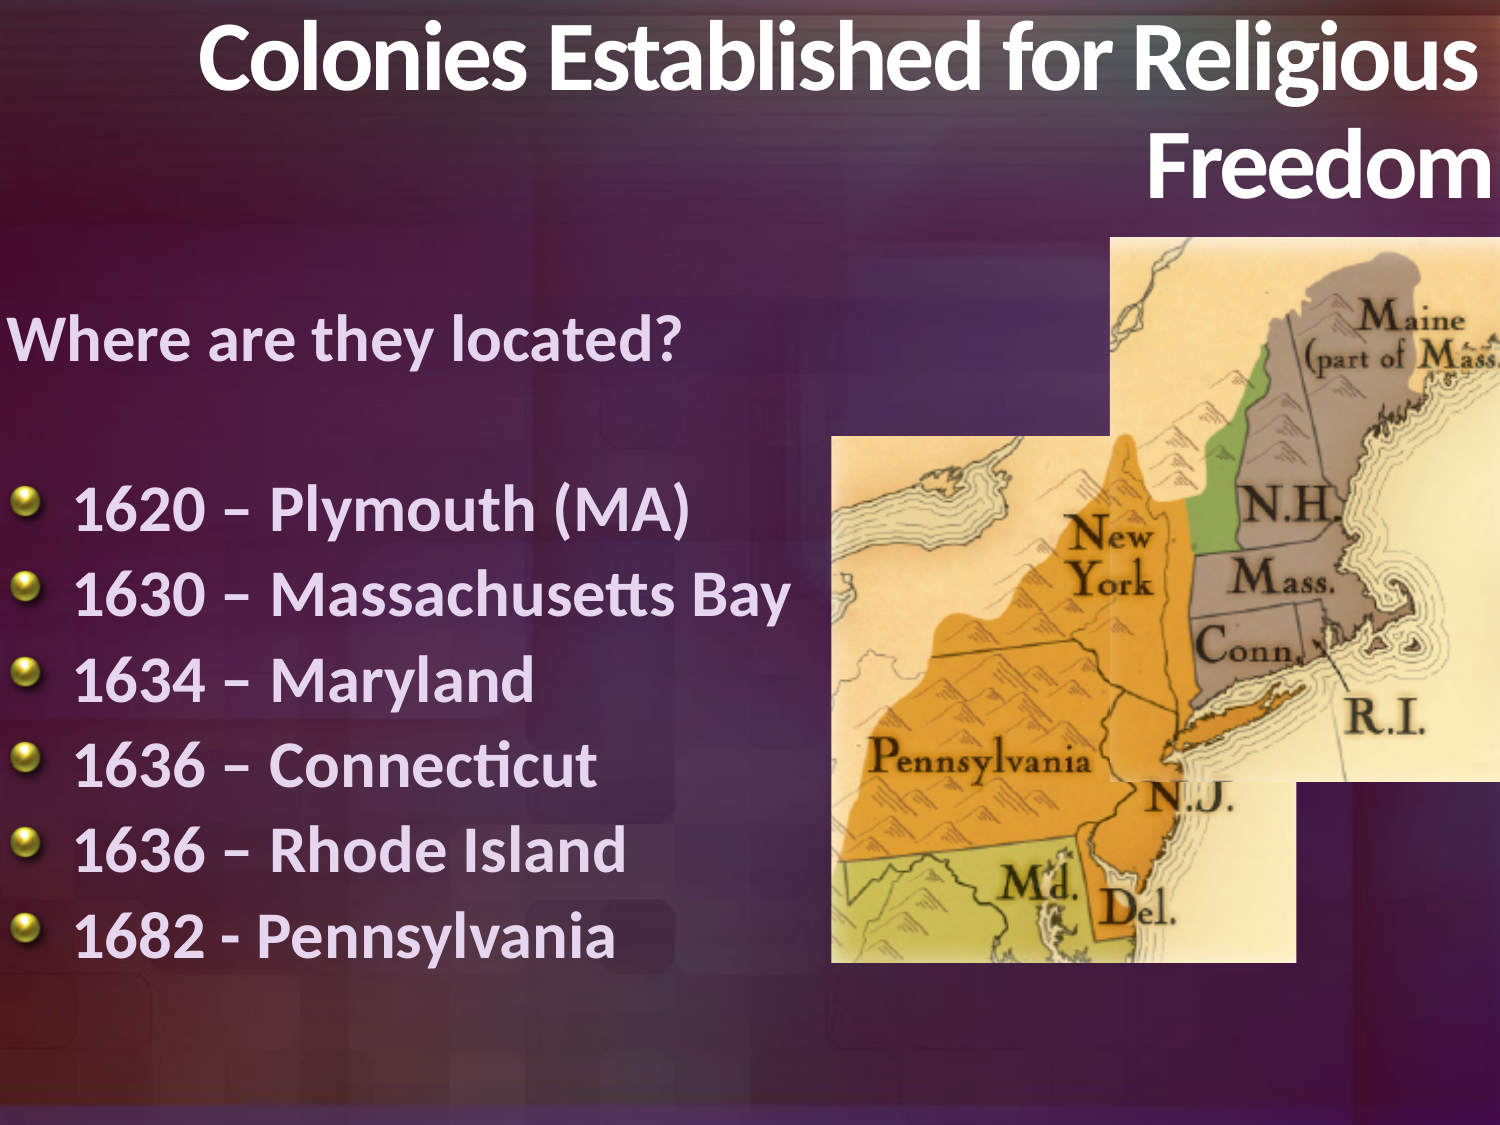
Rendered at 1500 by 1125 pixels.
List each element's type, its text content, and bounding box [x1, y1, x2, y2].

title Colonies Established for Religious Freedom [121, 4, 1497, 223]
list Where are they located? 1620 – Plymouth (MA) 1630 – Massachusetts Bay 1634 – Maryland 1636 – Connecticut 1636 – Rhode Island 1682 - Pennsylvania [5, 125, 1488, 998]
picture [5, 909, 53, 956]
picture [830, 237, 1500, 964]
picture [5, 738, 53, 786]
picture [5, 653, 53, 700]
picture [5, 823, 53, 871]
picture [5, 567, 53, 615]
picture [5, 482, 53, 530]
